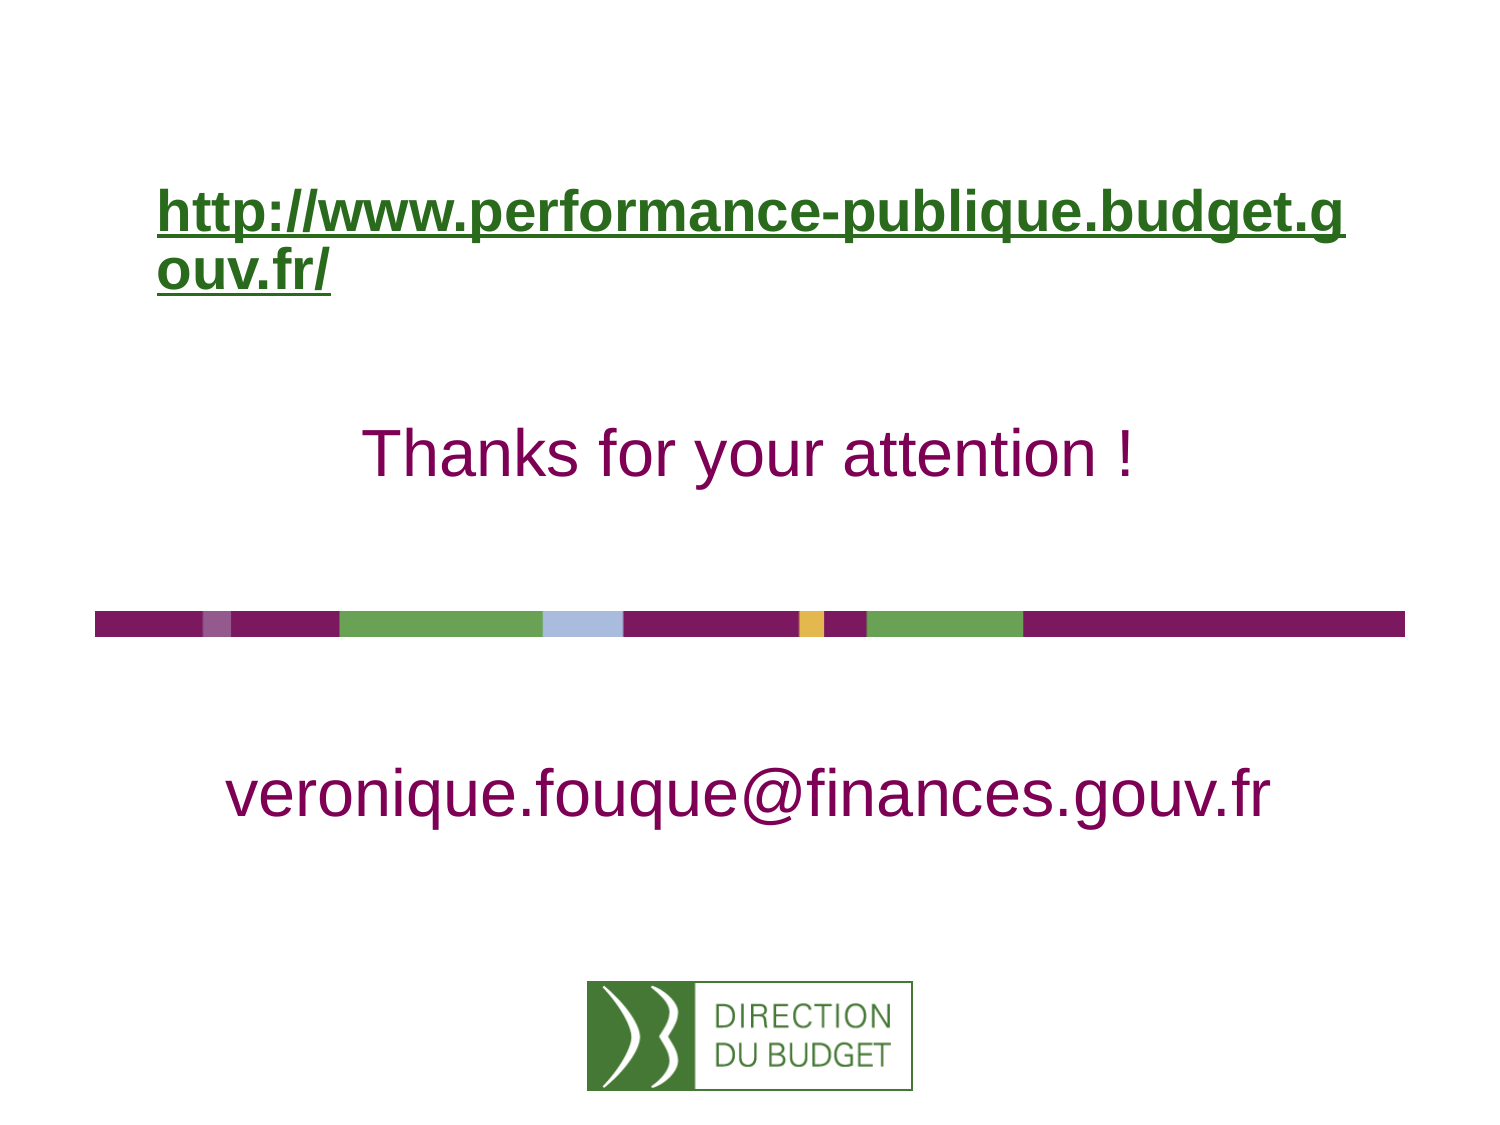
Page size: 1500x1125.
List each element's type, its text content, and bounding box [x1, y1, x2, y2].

picture [587, 981, 913, 1091]
title Thanks for your attention ! veronique.fouque@finances.gouv.fr [95, 245, 1402, 903]
text_box http://www.performance-publique.budget.gouv.fr/ [142, 165, 1377, 251]
